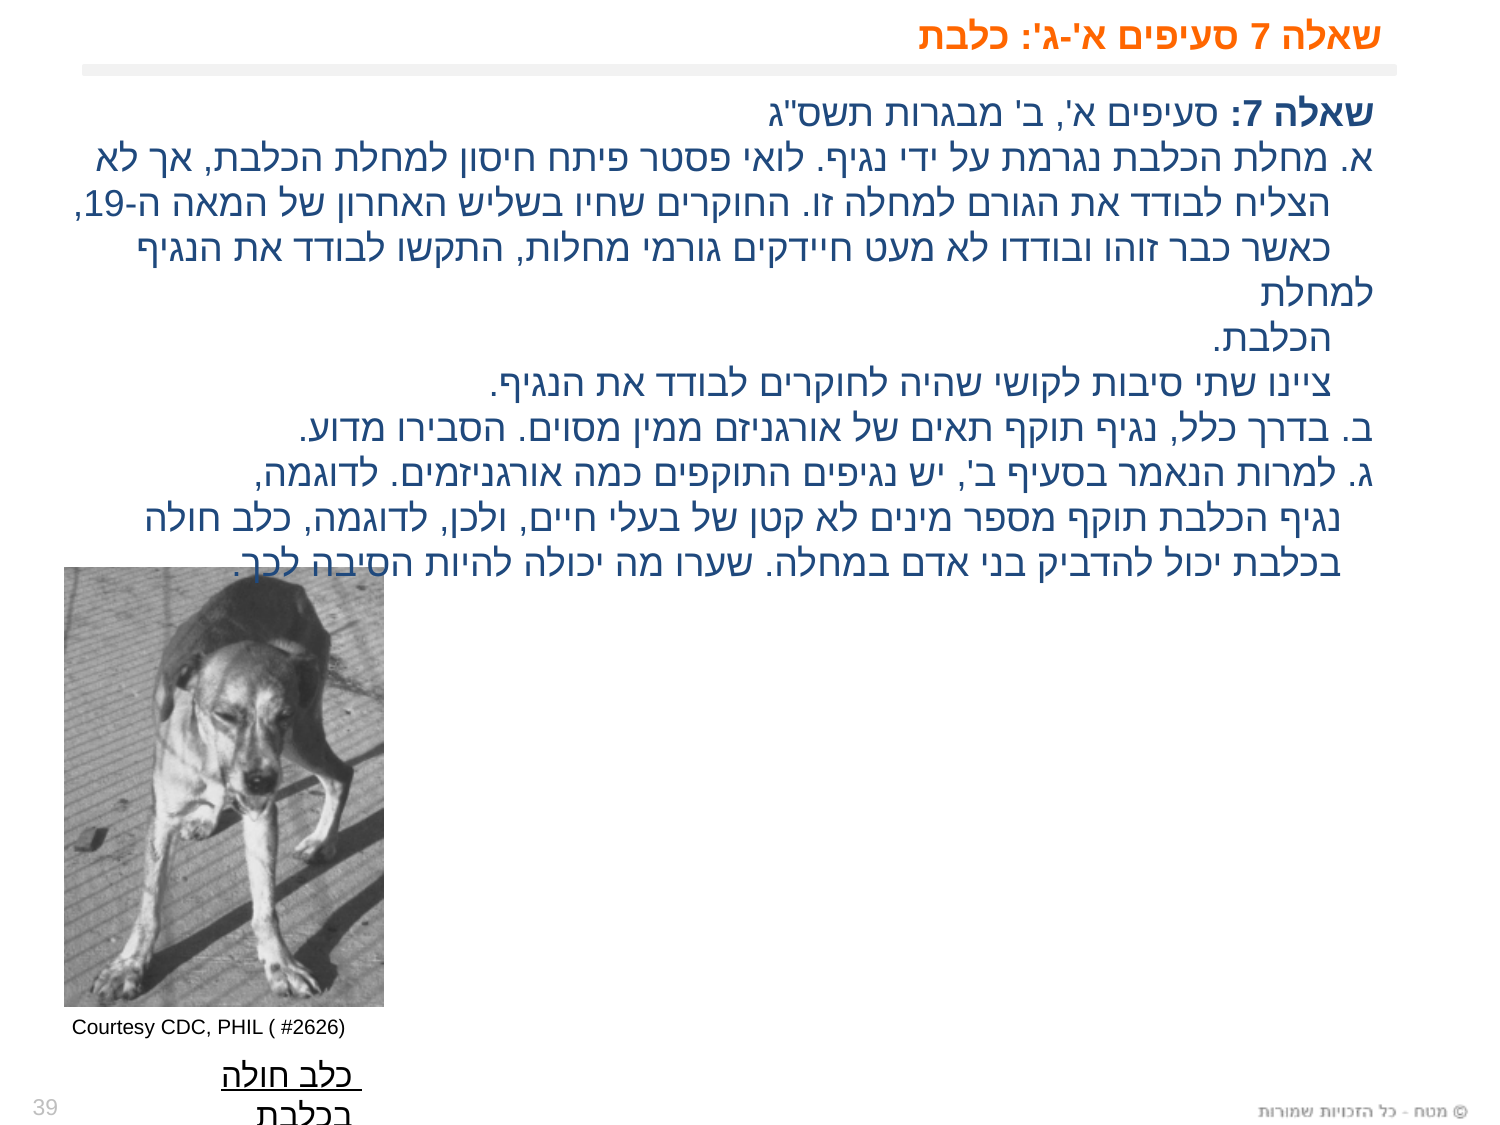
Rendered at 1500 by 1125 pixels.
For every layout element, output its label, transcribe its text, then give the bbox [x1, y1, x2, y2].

slide_number 39 [17, 1084, 109, 1120]
title שאלה 7 סעיפים א'-ג': כלבת [12, 4, 1397, 77]
text_box שאלה 7: סעיפים א', ב' מבגרות תשס"ג א. מחלת הכלבת נגרמת על ידי נגיף. לואי פסטר פיתח חיסון למחלת הכלבת, אך לא הצליח לבודד את הגורם למחלה זו. החוקרים שחיו בשליש האחרון של המאה ה-19, כאשר כבר זוהו ובודדו לא מעט חיידקים גורמי מחלות, התקשו לבודד את הנגיף למחלת הכלבת. ציינו שתי סיבות לקושי שהיה לחוקרים לבודד את הנגיף. ב. בדרך כלל, נגיף תוקף תאים של אורגניזם ממין מסוים. הסבירו מדוע. ג. למרות הנאמר בסעיף ב', יש נגיפים התוקפים כמה אורגניזמים. לדוגמה, נגיף הכלבת תוקף מספר מינים לא קטן של בעלי חיים, ולכן, לדוגמה, כלב חולה בכלבת יכול להדביק בני אדם במחלה. שערו מה יכולה להיות הסיבה לכך. [46, 81, 1390, 592]
text_box [82, 64, 1397, 76]
text_box Courtesy CDC, PHIL ( #2626) [57, 1006, 361, 1047]
text_box כלב חולה בכלבת [109, 1046, 368, 1125]
picture [0, 0, 1500, 1125]
